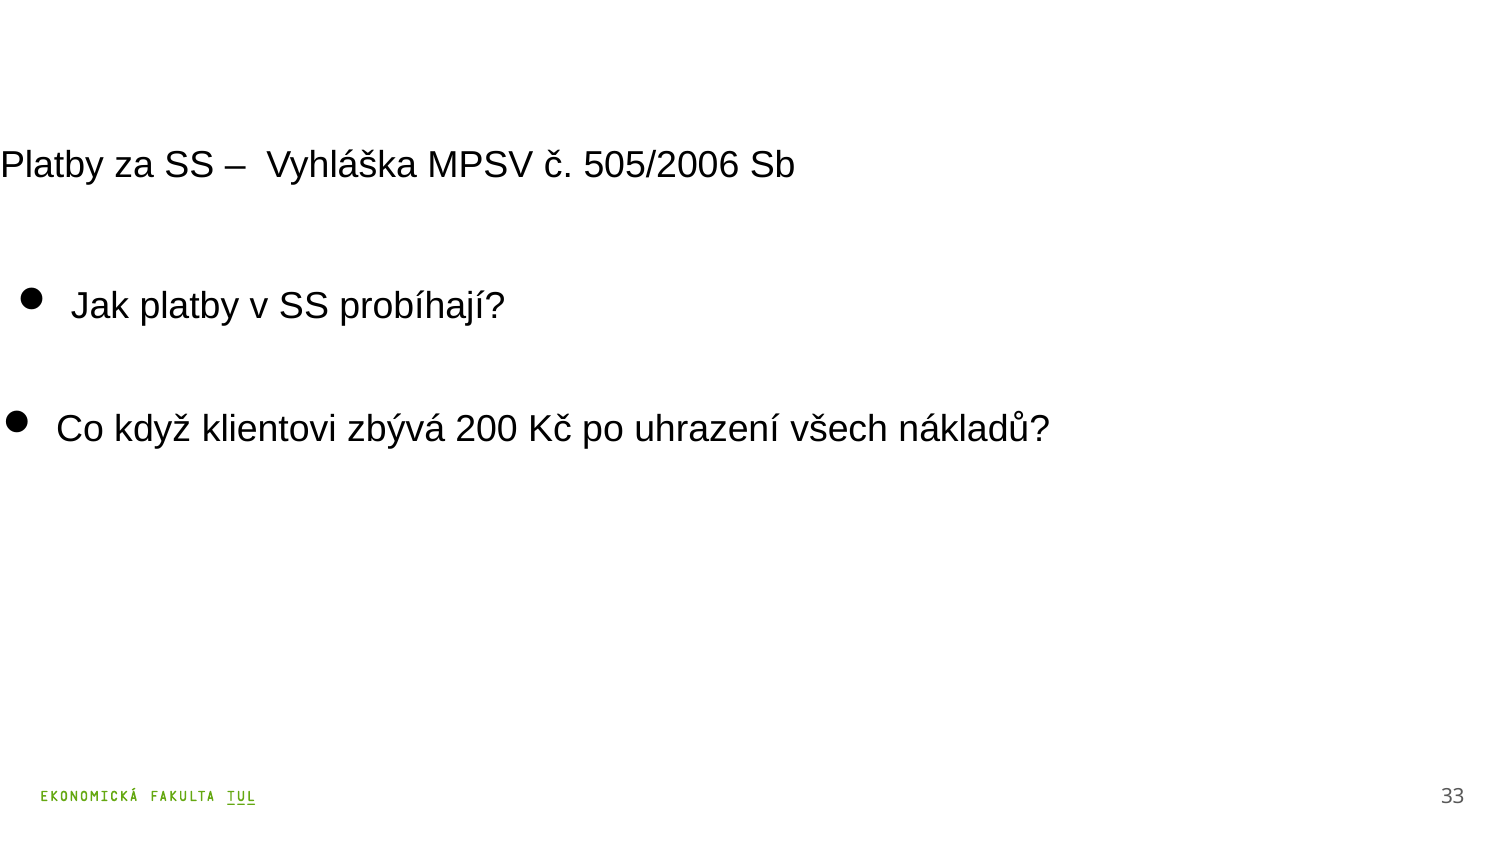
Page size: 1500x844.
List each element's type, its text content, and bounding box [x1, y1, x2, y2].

slide_number 33 [1401, 768, 1480, 825]
list Jak platby v SS probíhají? Co když klientovi zbývá 200 Kč po uhrazení všech nákladů? [0, 265, 1500, 727]
title Platby za SS – Vyhláška MPSV č. 505/2006 Sb [0, 118, 1500, 207]
